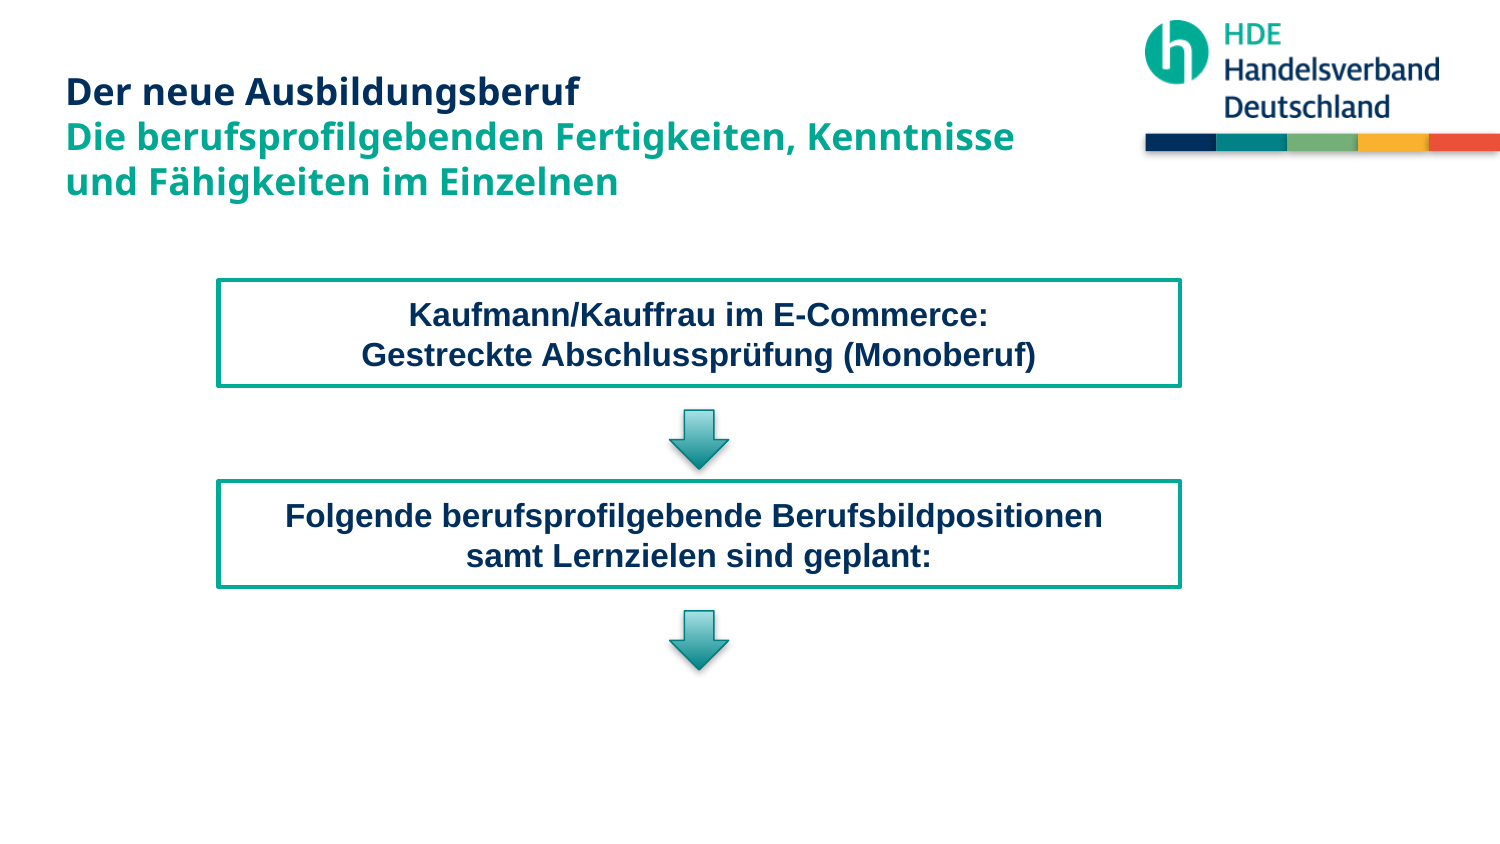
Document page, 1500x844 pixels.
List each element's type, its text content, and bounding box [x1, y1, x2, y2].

picture [1145, 20, 1439, 118]
title Der neue Ausbildungsberuf Die berufsprofilgebenden Fertigkeiten, Kenntnisse und Fähigkeiten im Einzelnen [64, 67, 1078, 151]
text_box [668, 610, 730, 671]
text_box Folgende berufsprofilgebende Berufsbildpositionen samt Lernzielen sind geplant: [216, 479, 1182, 589]
text_box Kaufmann/Kauffrau im E-Commerce: Gestreckte Abschlussprüfung (Monoberuf) [216, 278, 1182, 388]
text_box [668, 409, 730, 470]
